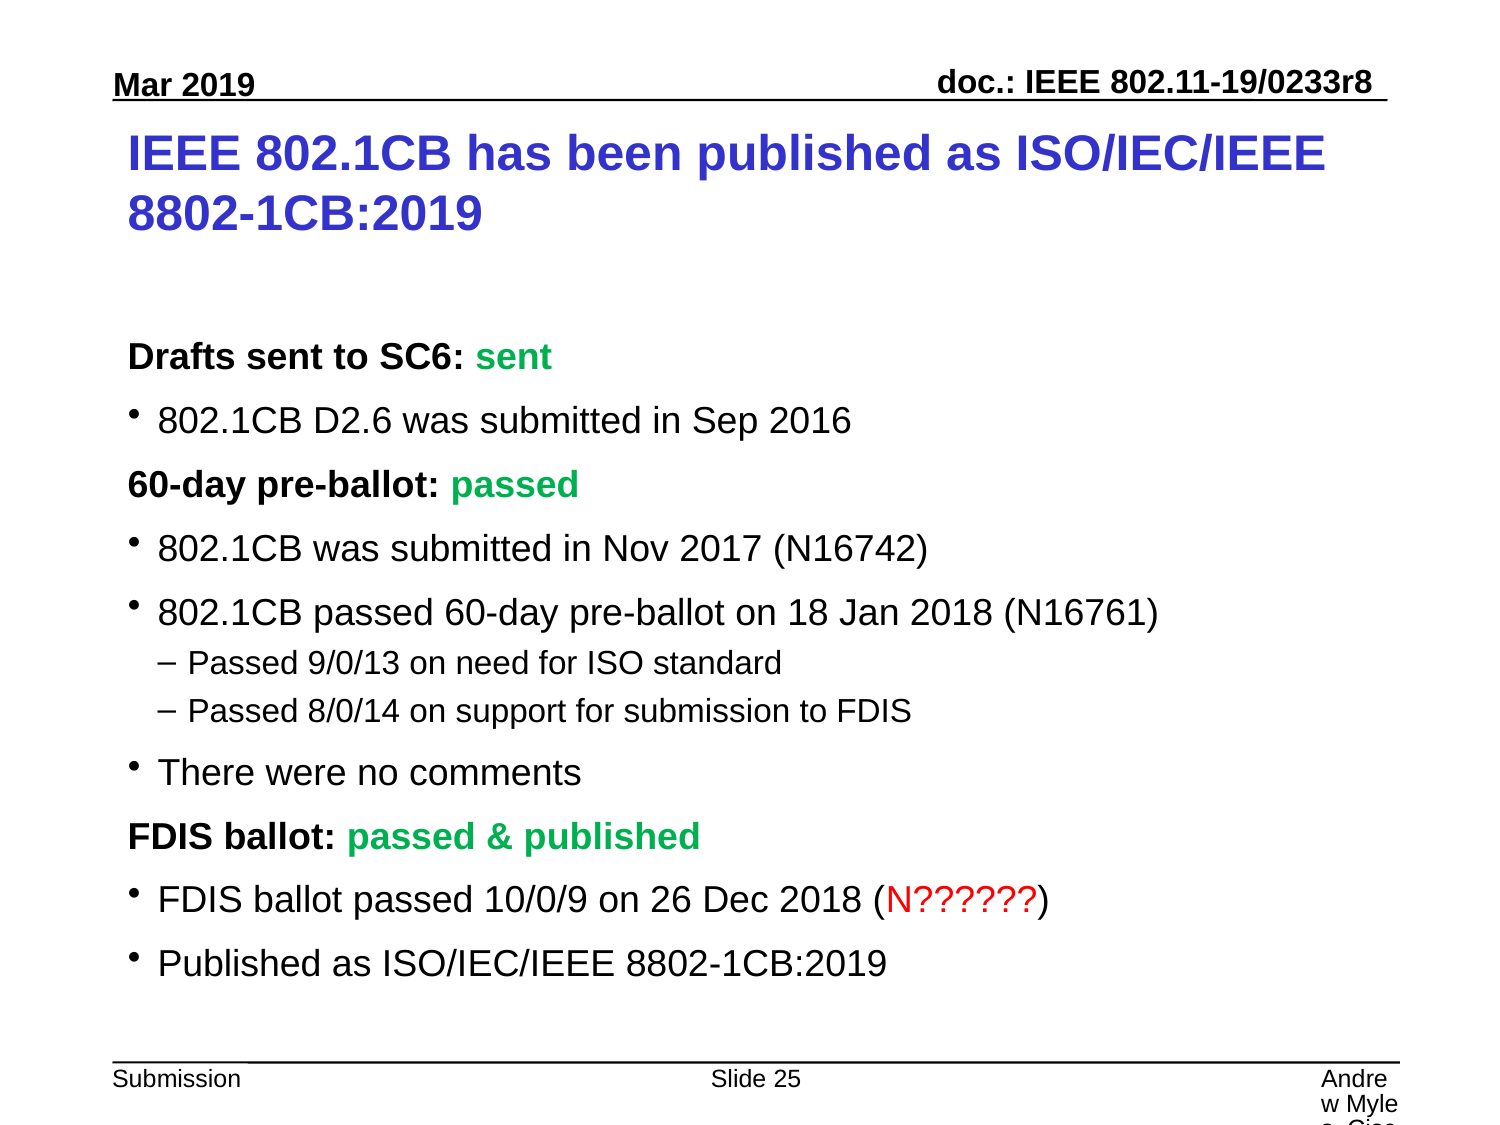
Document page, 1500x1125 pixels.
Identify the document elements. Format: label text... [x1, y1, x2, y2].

list Drafts sent to SC6: sent 802.1CB D2.6 was submitted in Sep 2016 60-day pre-ballot: passed 802.1CB was submitted in Nov 2017 (N16742) 802.1CB passed 60-day pre-ballot on 18 Jan 2018 (N16761) Passed 9/0/13 on need for ISO standard Passed 8/0/14 on support for submission to FDIS There were no comments FDIS ballot: passed & published FDIS ballot passed 10/0/9 on 26 Dec 2018 (N??????) Published as ISO/IEC/IEEE 8802-1CB:2019 [112, 324, 1388, 1000]
title IEEE 802.1CB has been published as ISO/IEC/IEEE 8802-1CB:2019 [112, 112, 1388, 288]
footer Andrew Myles, Cisco [1320, 1061, 1402, 1093]
slide_number Slide 25 [709, 1061, 803, 1093]
